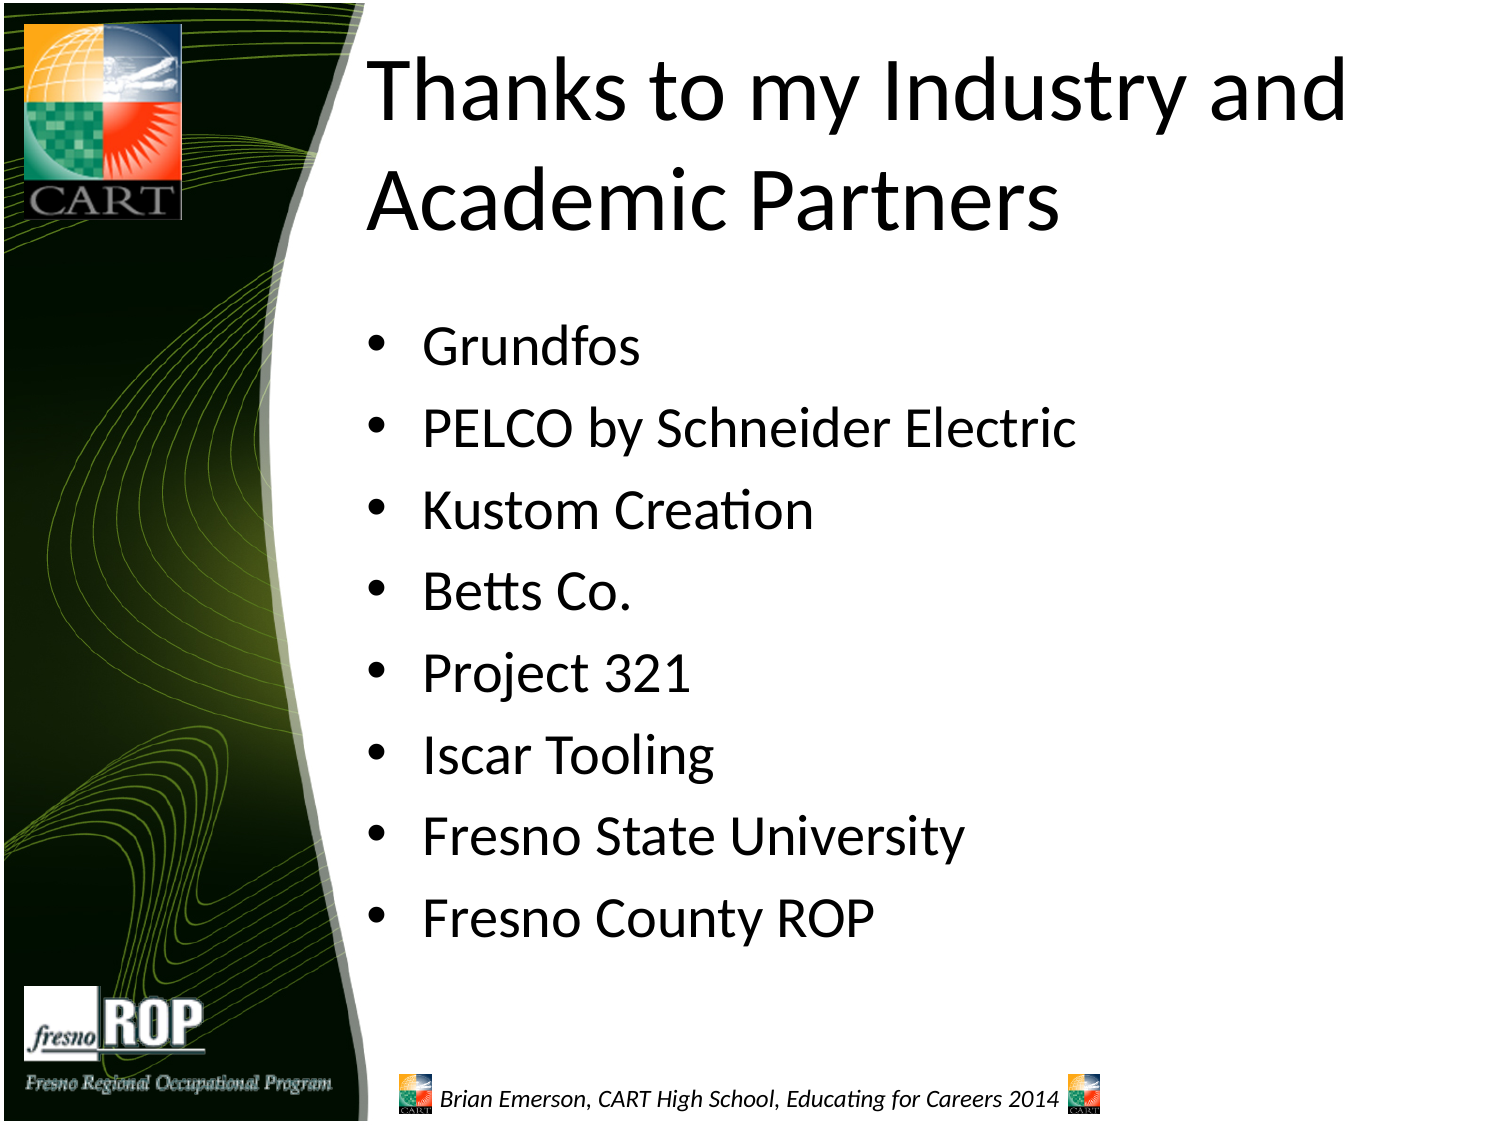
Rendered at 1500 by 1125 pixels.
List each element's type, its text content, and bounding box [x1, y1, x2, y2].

list Grundfos PELCO by Schneider Electric Kustom Creation Betts Co. Project 321 Iscar Tooling Fresno State University Fresno County ROP [351, 299, 1463, 1068]
text_box Brian Emerson, CART High School, Educating for Careers 2014 [0, 1074, 1500, 1125]
picture [0, 0, 1500, 1115]
title Thanks to my Industry and Academic Partners [351, 45, 1450, 233]
